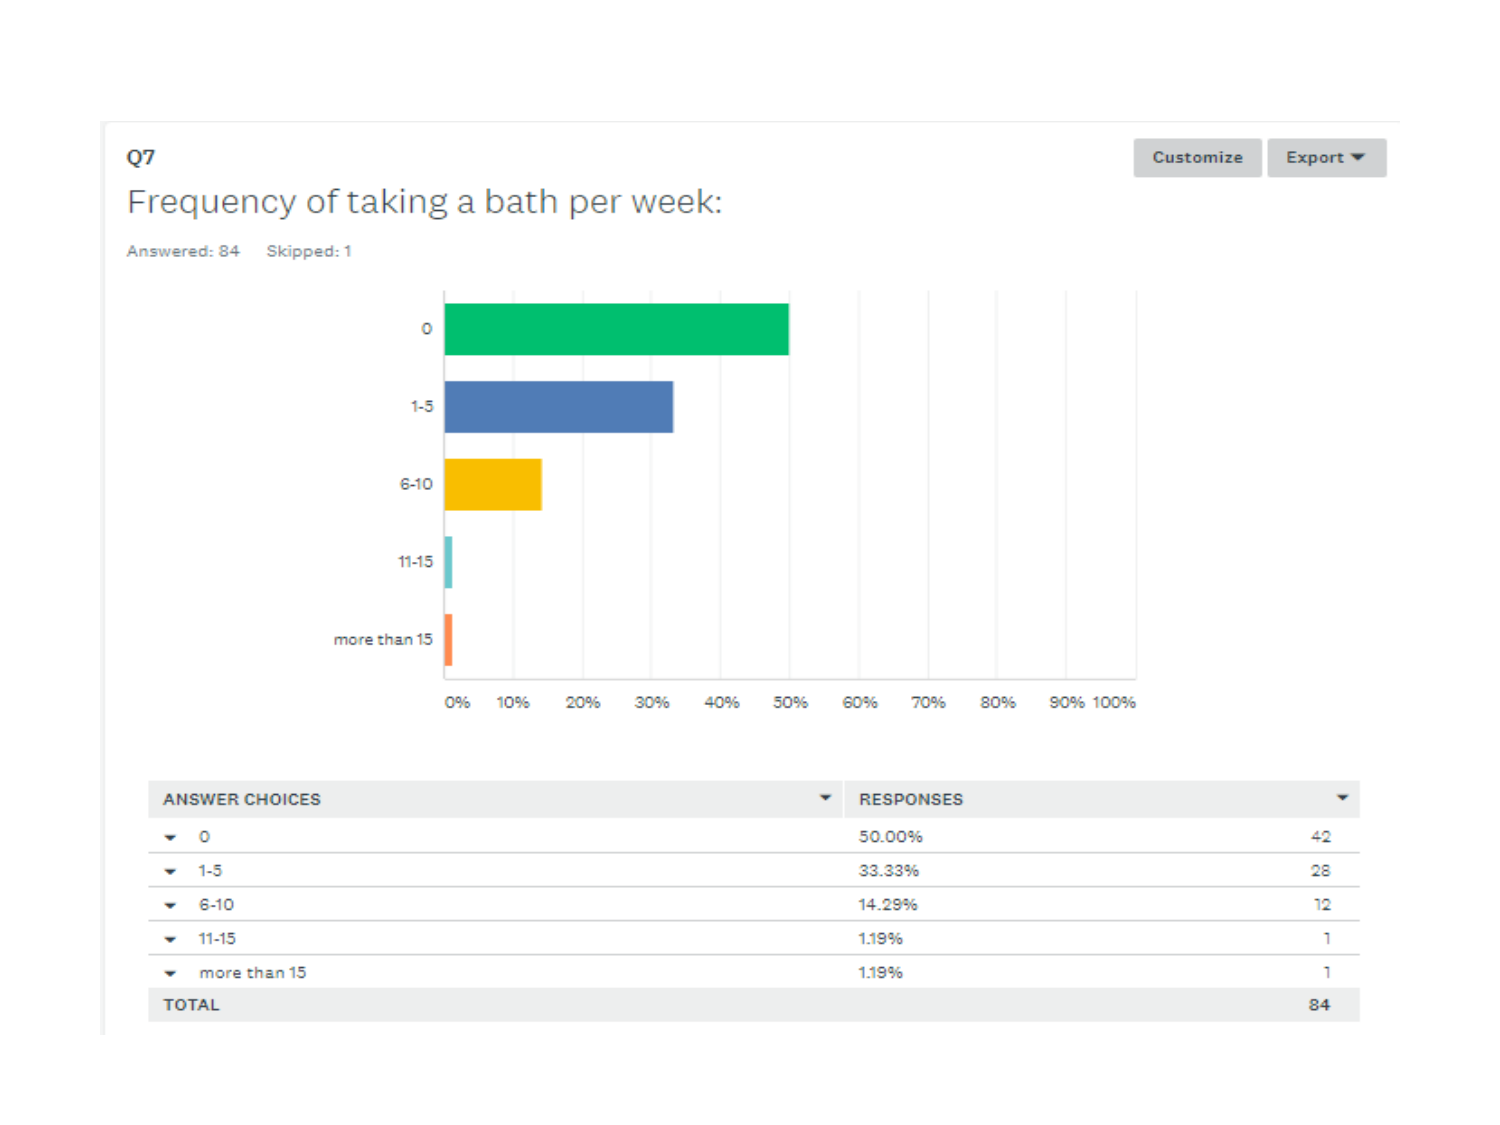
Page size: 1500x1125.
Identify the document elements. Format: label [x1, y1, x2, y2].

picture [100, 120, 1400, 1036]
